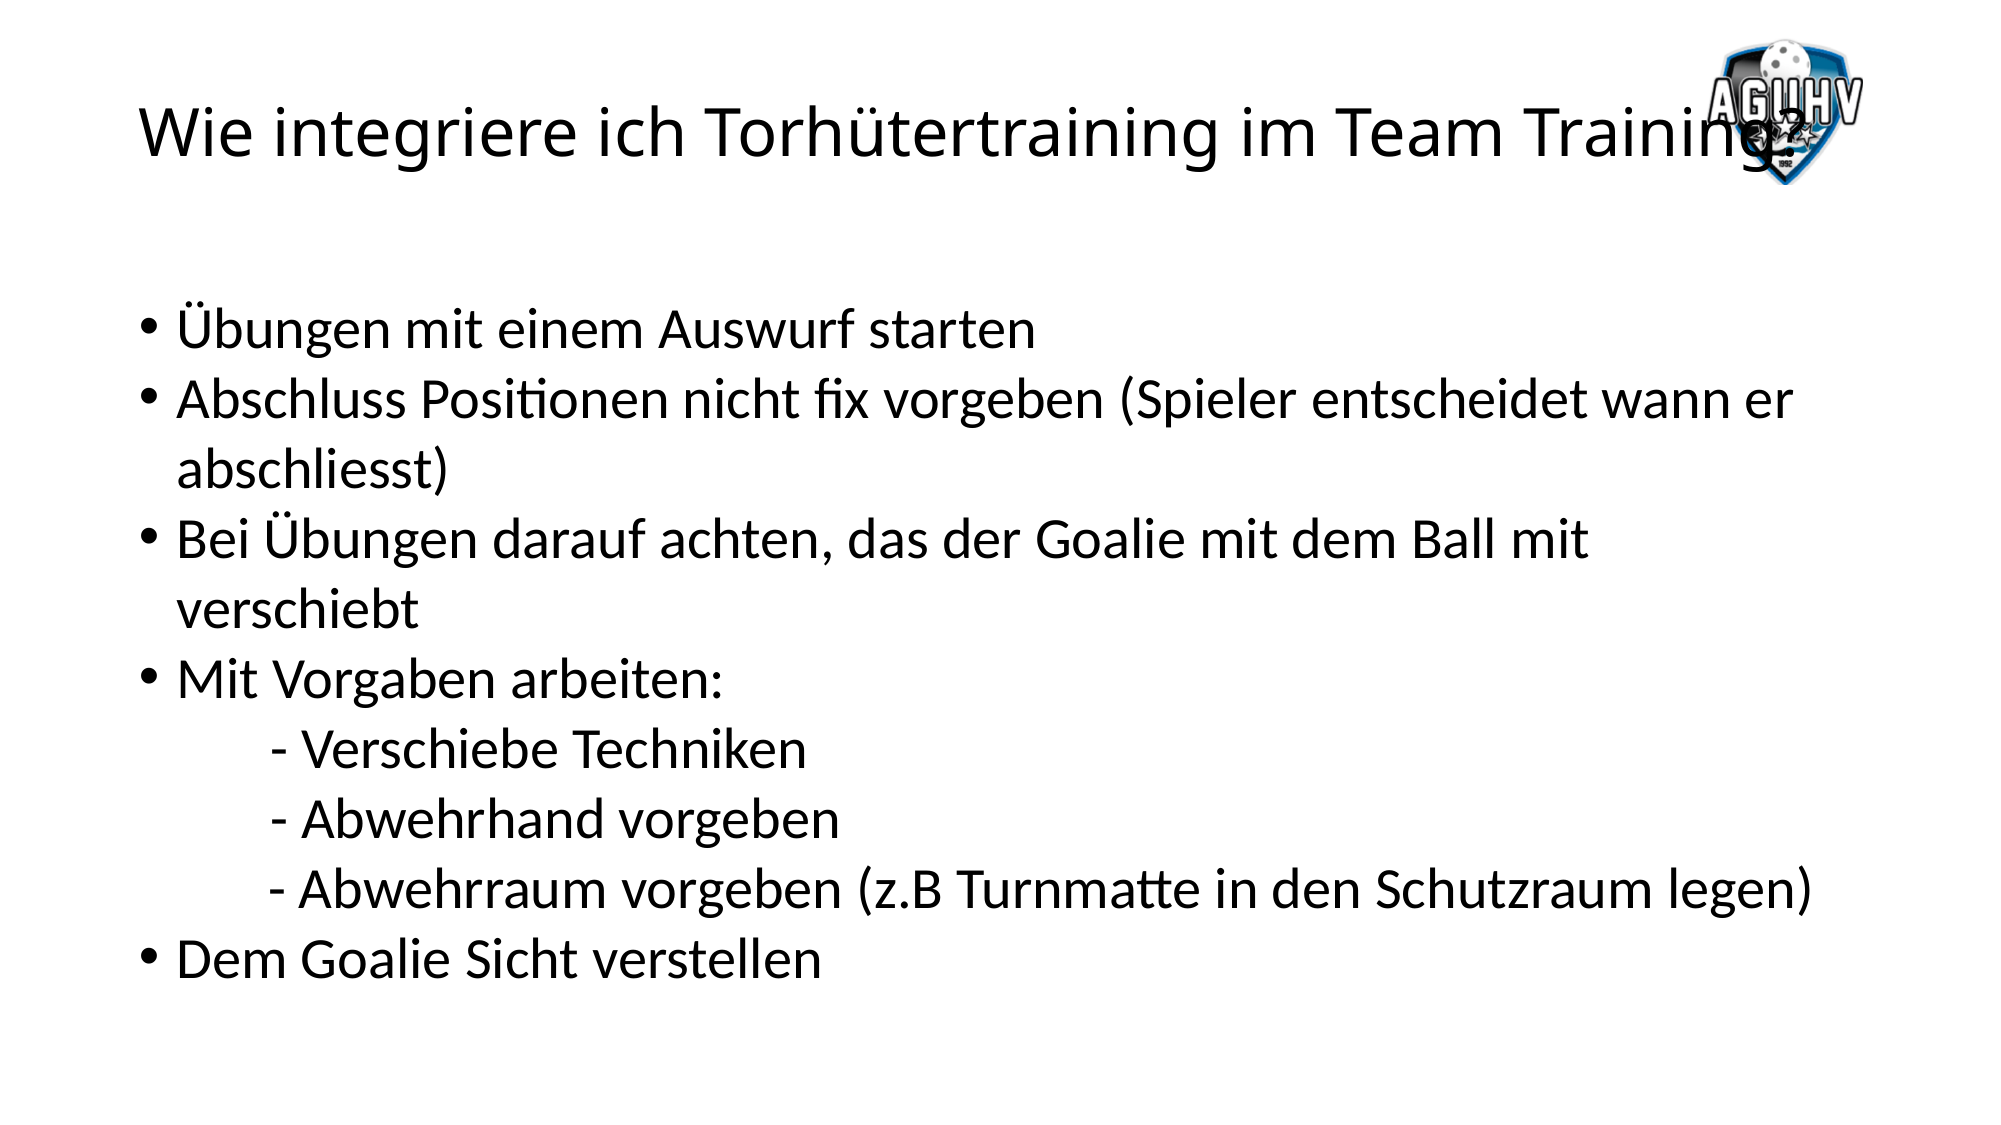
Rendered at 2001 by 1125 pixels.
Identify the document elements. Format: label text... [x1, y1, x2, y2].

title Wie integriere ich Torhütertraining im Team Training? [123, 25, 1931, 244]
text_box Übungen mit einem Auswurf starten Abschluss Positionen nicht fix vorgeben (Spieler entscheidet wann er abschliesst) Bei Übungen darauf achten, das der Goalie mit dem Ball mit verschiebt Mit Vorgaben arbeiten: - Verschiebe Techniken - Abwehrhand vorgeben - Abwehrraum vorgeben (z.B Turnmatte in den Schutzraum legen) Dem Goalie Sicht verstellen [105, 282, 1836, 1125]
